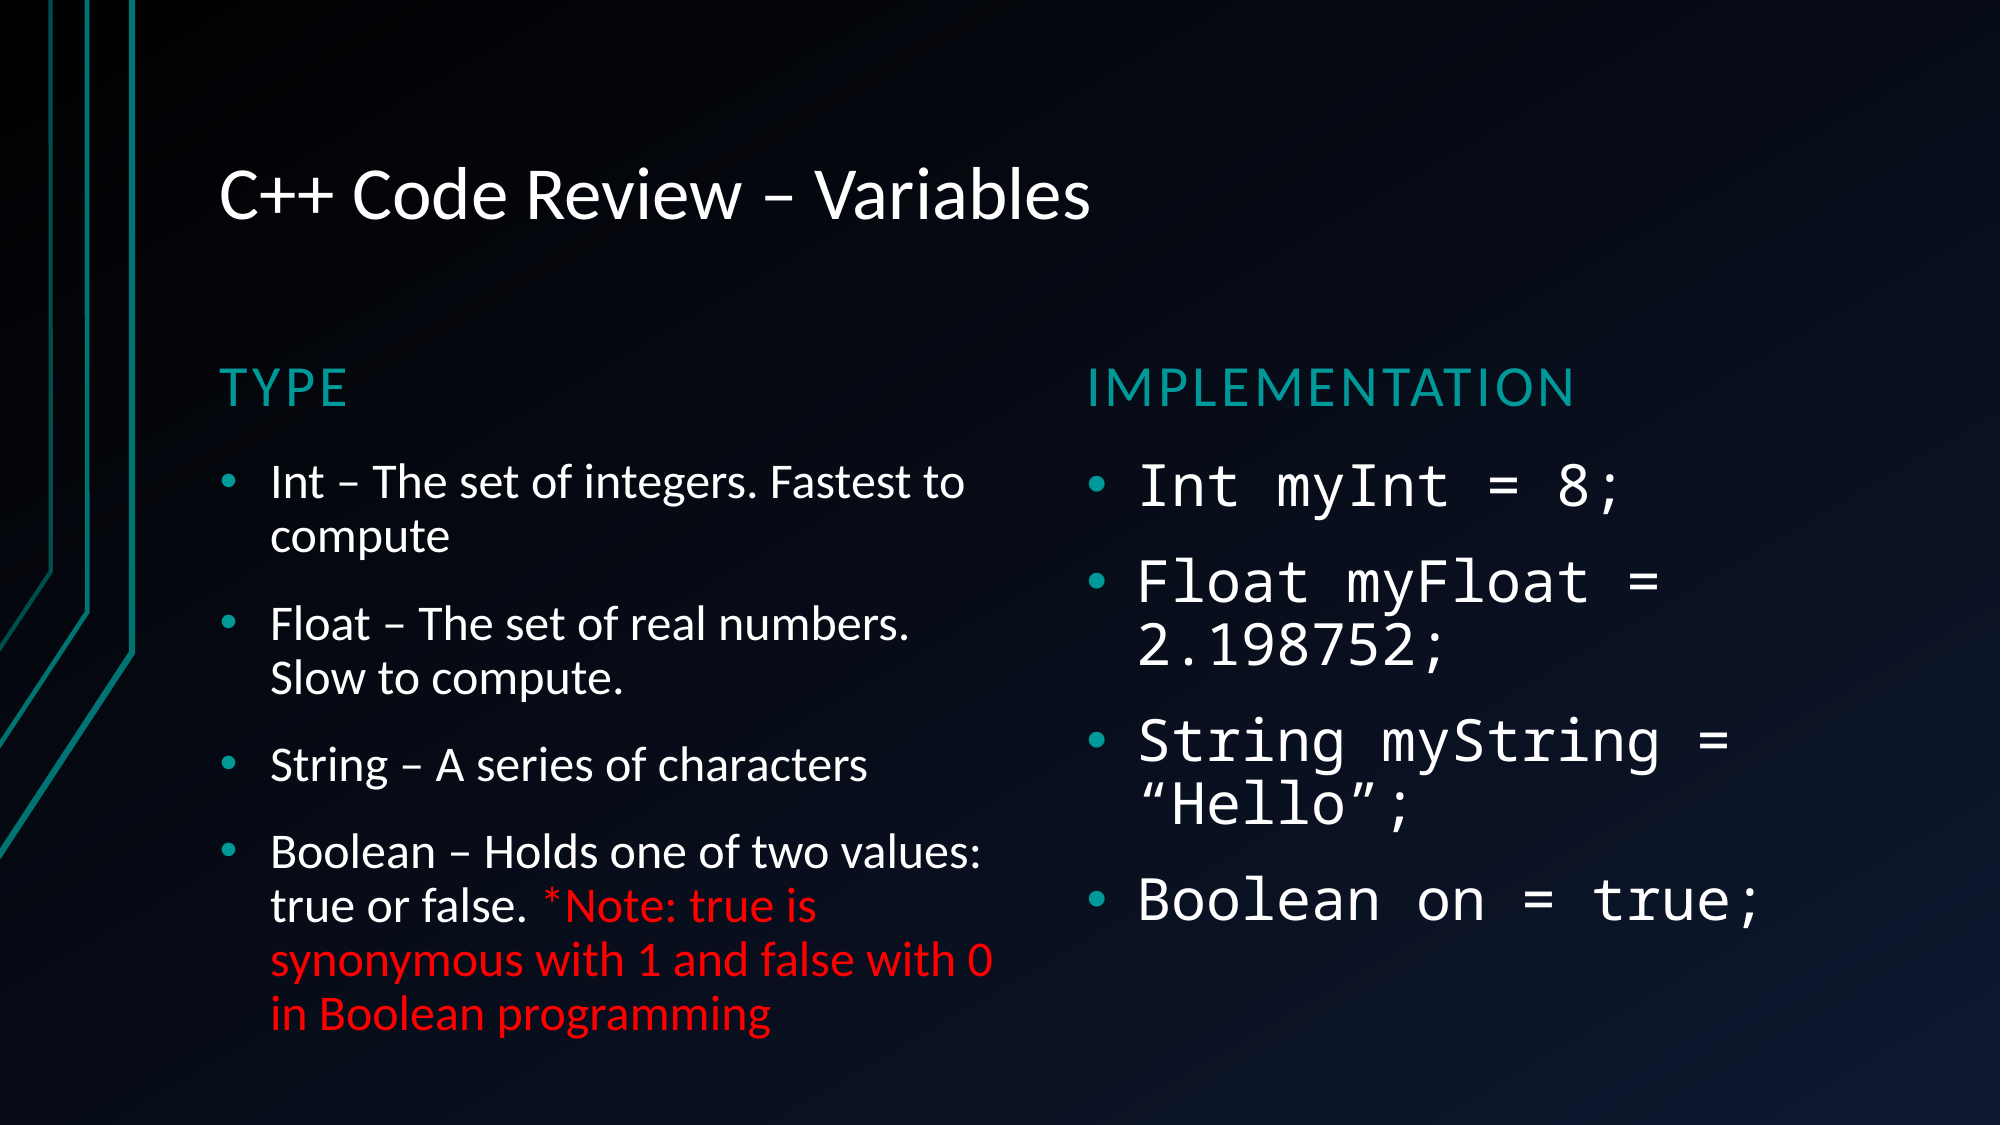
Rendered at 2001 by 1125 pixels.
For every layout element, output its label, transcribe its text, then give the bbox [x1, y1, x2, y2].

list Int myInt = 8; Float myFloat = 2.198752; String myString = “Hello”; Boolean on = true; [1066, 445, 1900, 1013]
title C++ Code Review – Variables [200, 45, 1900, 246]
list Type [200, 279, 1034, 430]
list Implementation [1066, 279, 1900, 430]
list Int – The set of integers. Fastest to compute Float – The set of real numbers. Slow to compute. String – A series of characters Boolean – Holds one of two values: true or false. *Note: true is synonymous with 1 and false with 0 in Boolean programming [200, 445, 1034, 1013]
